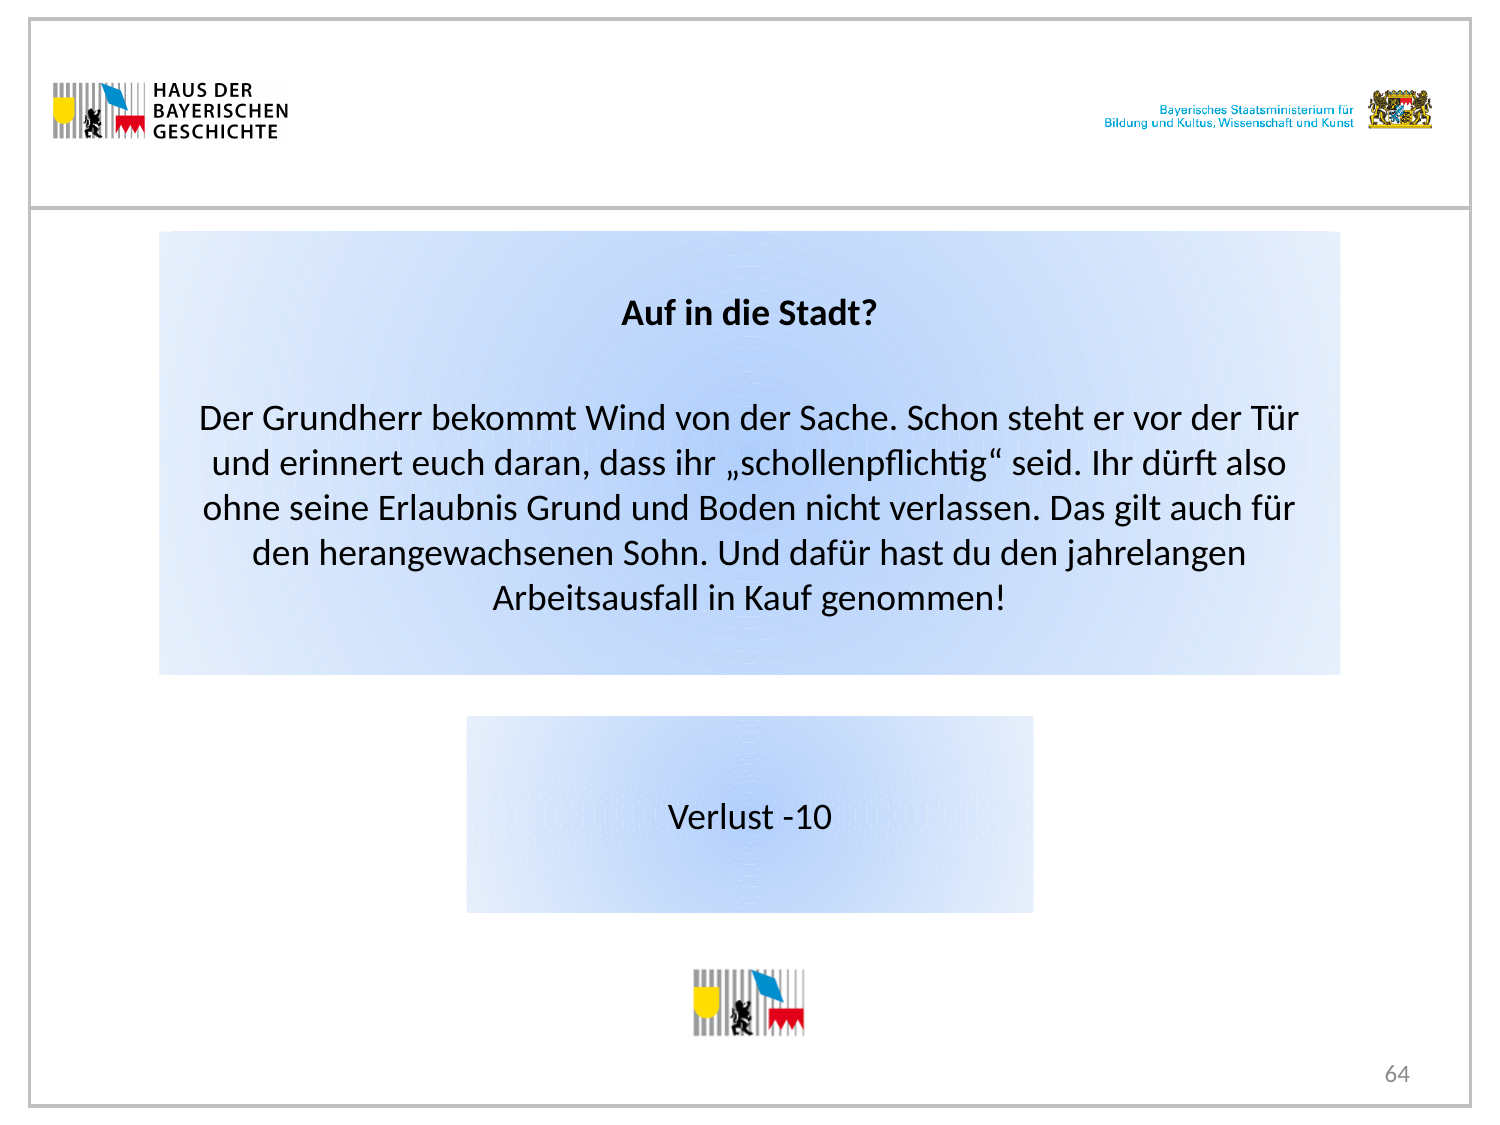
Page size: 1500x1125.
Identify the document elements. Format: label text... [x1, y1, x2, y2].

picture [688, 963, 811, 1045]
picture [49, 78, 292, 146]
list Verlust -10 [466, 716, 1034, 913]
picture [1080, 78, 1440, 146]
list Auf in die Stadt? Der Grundherr bekommt Wind von der Sache. Schon steht er vor der Tür und erinnert euch daran, dass ihr „schollenpflichtig“ seid. Ihr dürft also ohne seine Erlaubnis Grund und Boden nicht verlassen. Das gilt auch für den herangewachsenen Sohn. Und dafür hast du den jahrelangen Arbeitsausfall in Kauf genommen! [159, 231, 1341, 675]
